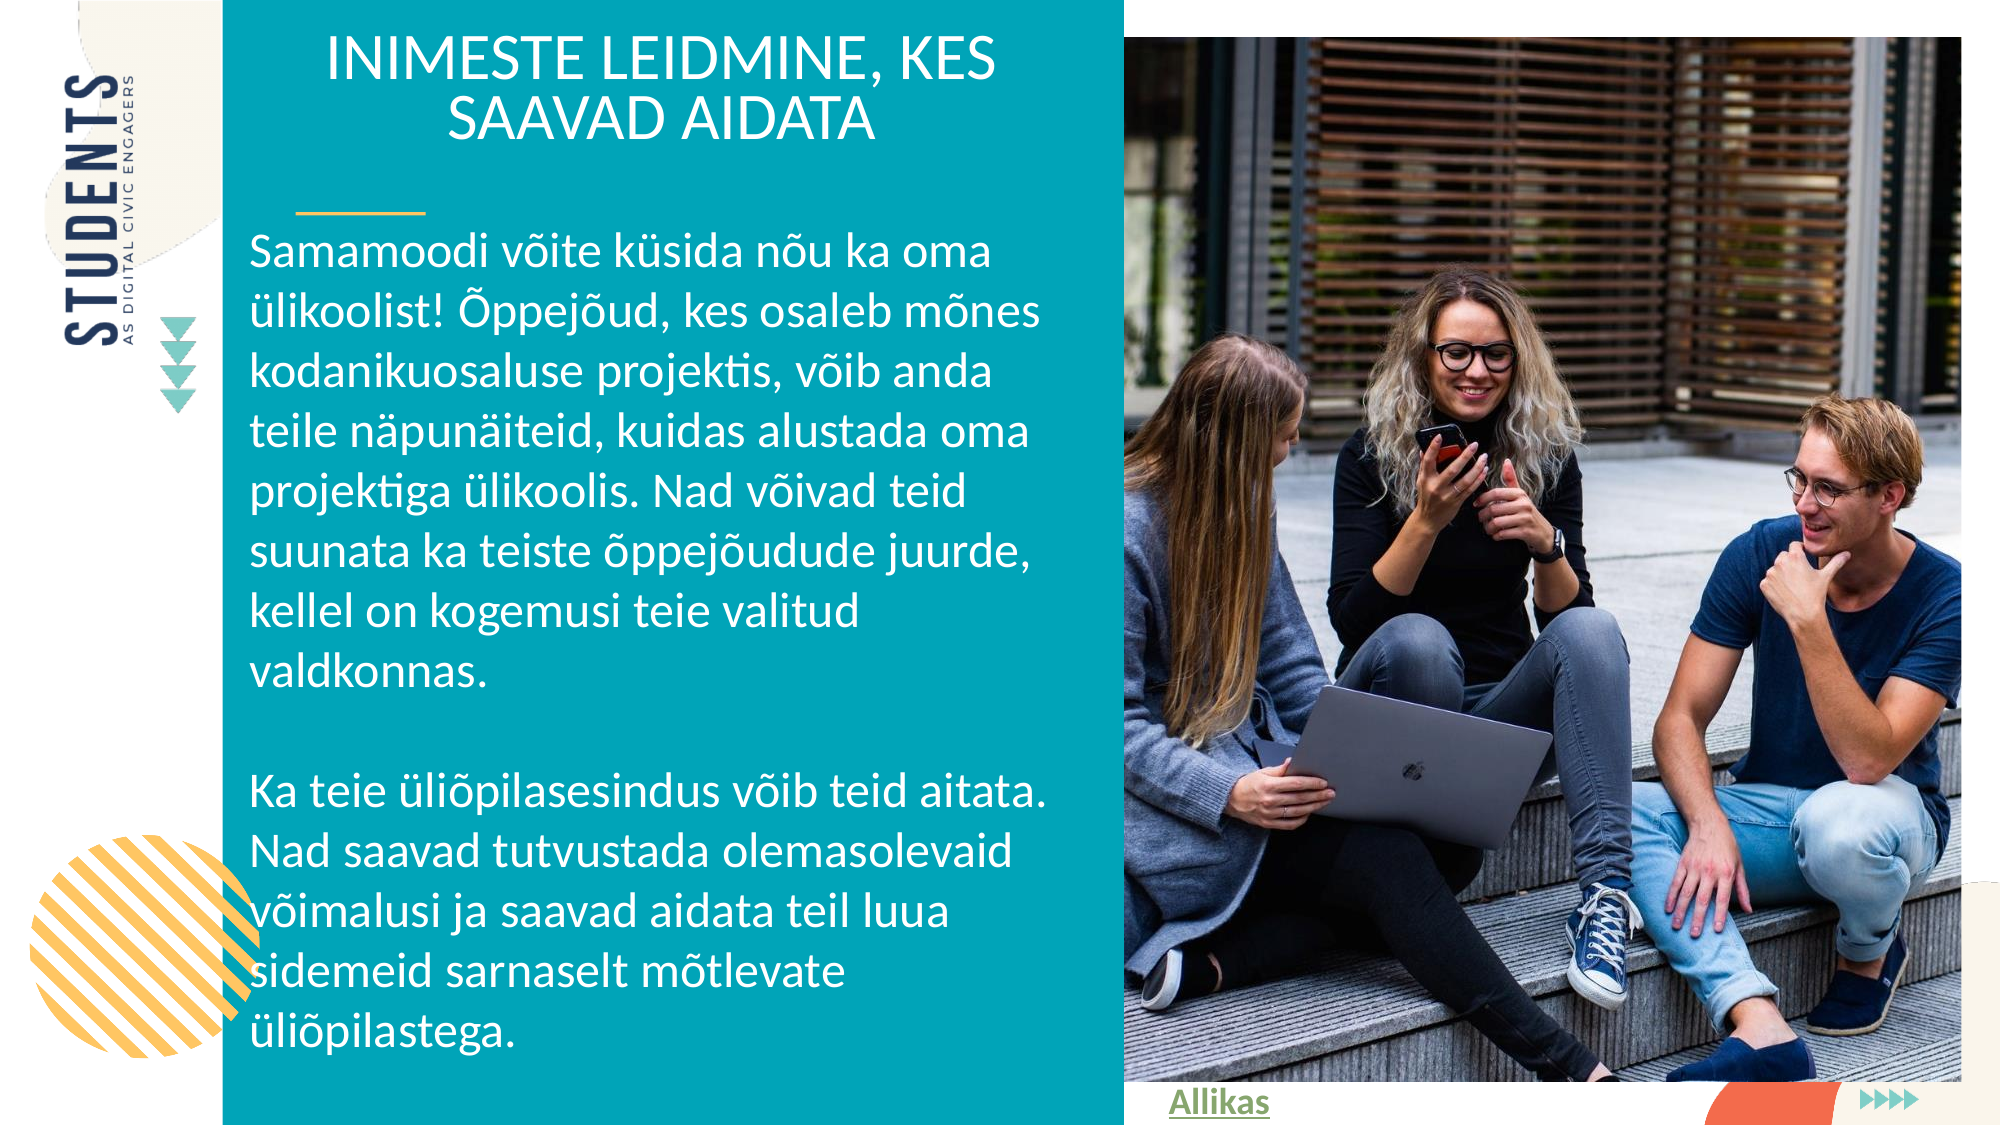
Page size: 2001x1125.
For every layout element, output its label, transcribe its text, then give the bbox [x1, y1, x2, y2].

list INIMESTE LEIDMINE, KES SAAVAD AIDATA [203, 23, 1120, 210]
picture [12, 835, 260, 1082]
text_box Allikas [1153, 1082, 1405, 1125]
picture [45, 1, 220, 346]
text_box Samamoodi võite küsida nõu ka oma ülikoolist! Õppejõud, kes osaleb mõnes kodanikuosaluse projektis, võib anda teile näpunäiteid, kuidas alustada oma projektiga ülikoolis. Nad võivad teid suunata ka teiste õppejõudude juurde, kellel on kogemusi teie valitud valdkonnas. Ka teie üliõpilasesindus võib teid aitata. Nad saavad tutvustada olemasolevaid võimalusi ja saavad aidata teil luua sidemeid sarnaselt mõtlevate üliõpilastega. [234, 209, 1086, 1065]
picture [1124, 37, 2000, 1125]
picture [143, 308, 214, 417]
